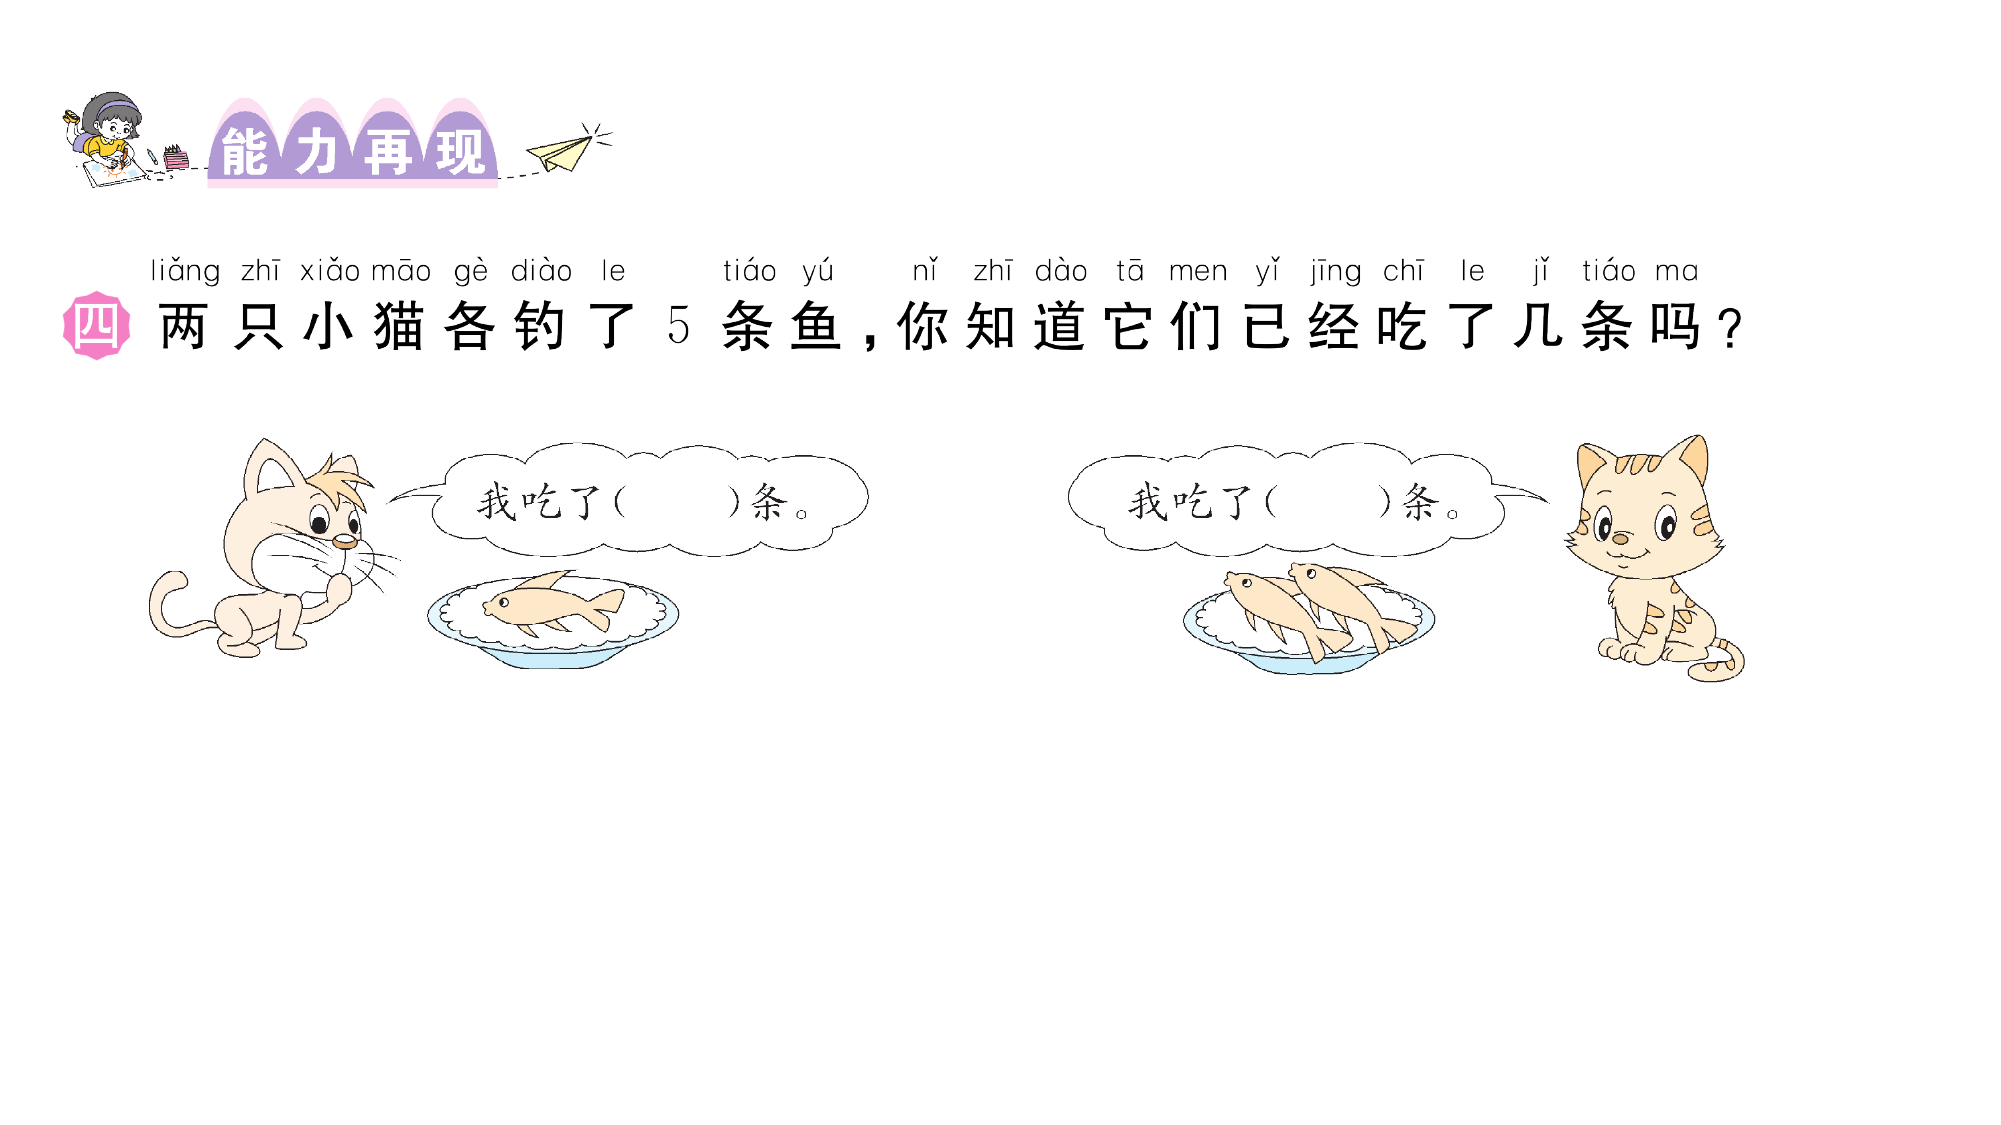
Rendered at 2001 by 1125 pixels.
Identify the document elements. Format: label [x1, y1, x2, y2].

picture [58, 58, 1949, 730]
